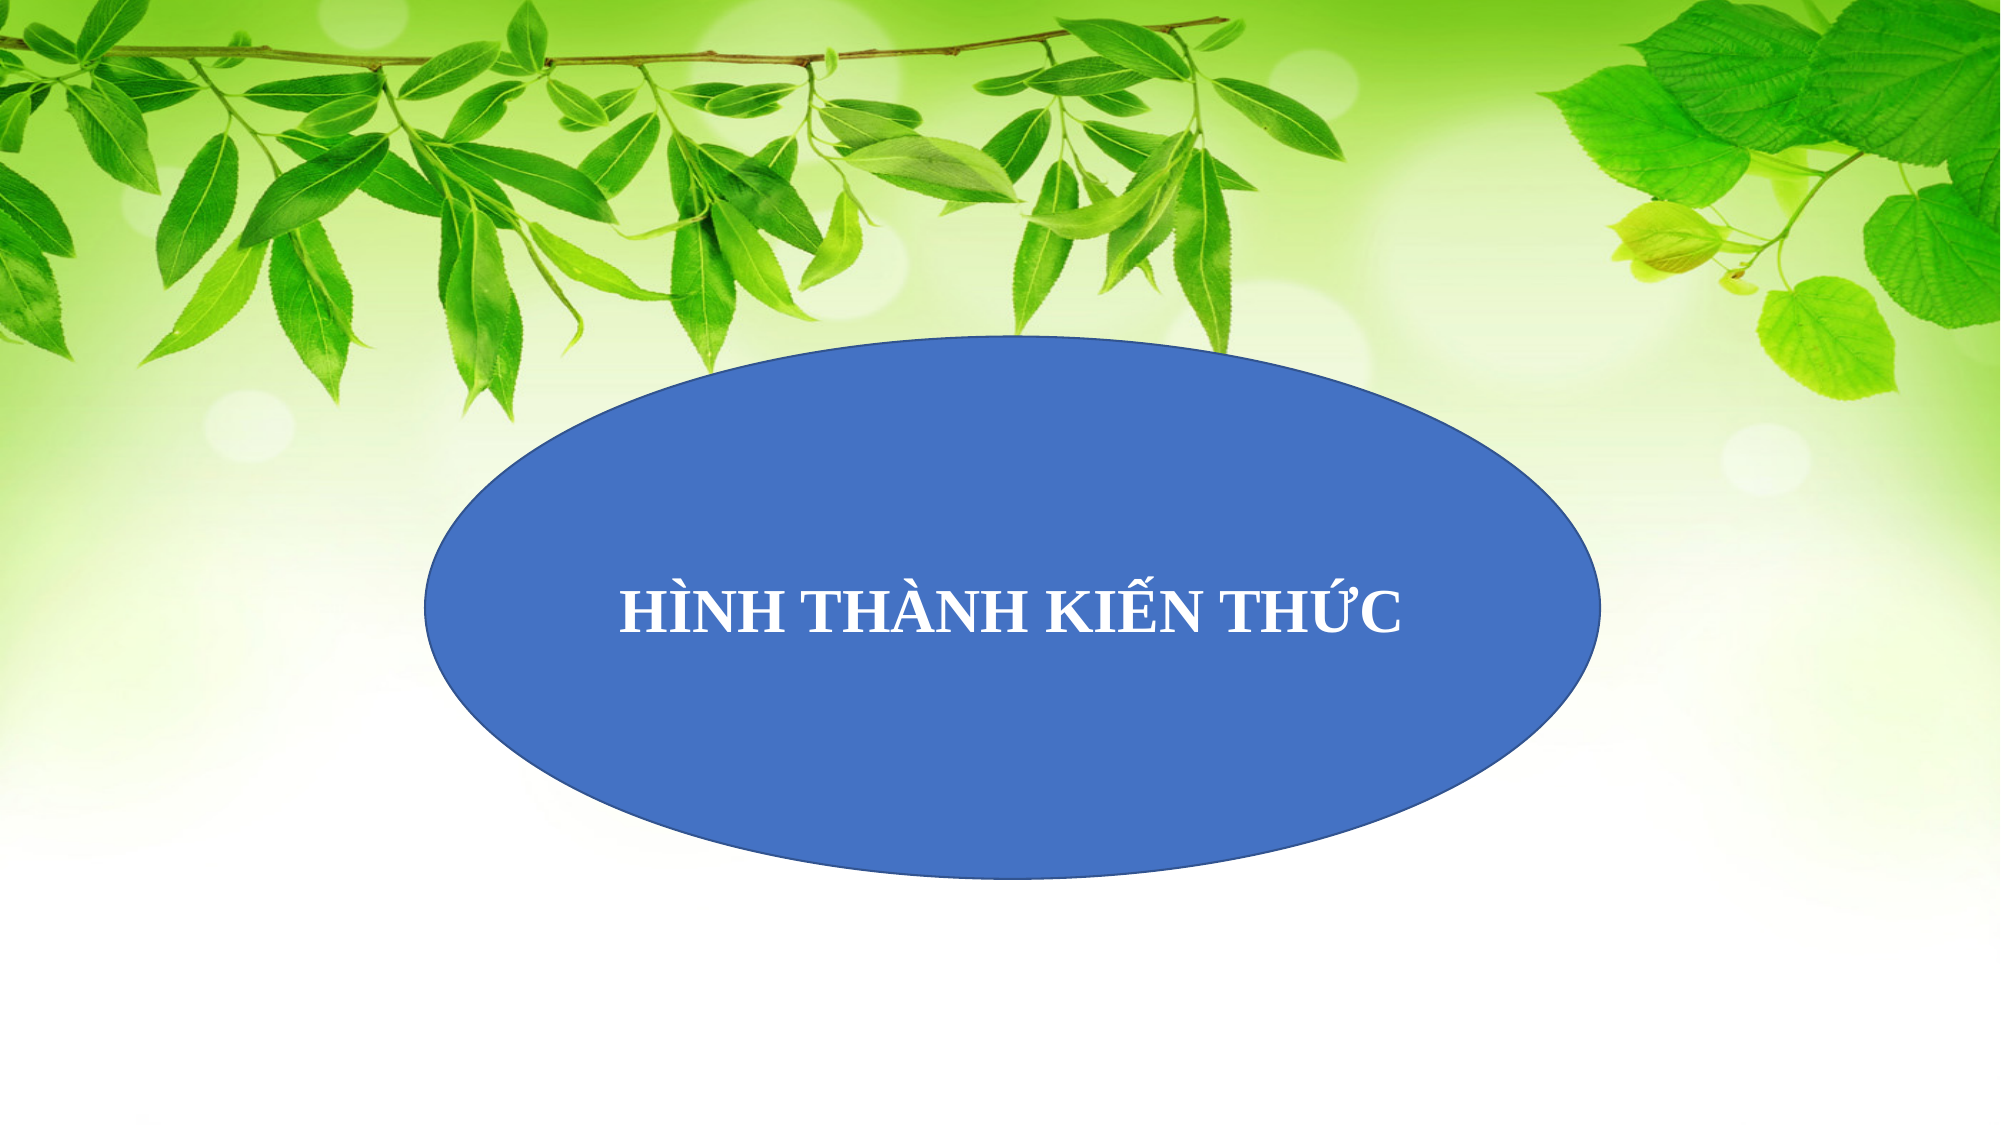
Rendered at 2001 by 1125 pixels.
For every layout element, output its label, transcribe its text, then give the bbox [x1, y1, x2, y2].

text_box [203, 29, 1960, 459]
picture [0, 0, 2001, 1125]
text_box [367, 221, 1839, 297]
text_box HÌNH THÀNH KIẾN THỨC [423, 335, 1602, 880]
